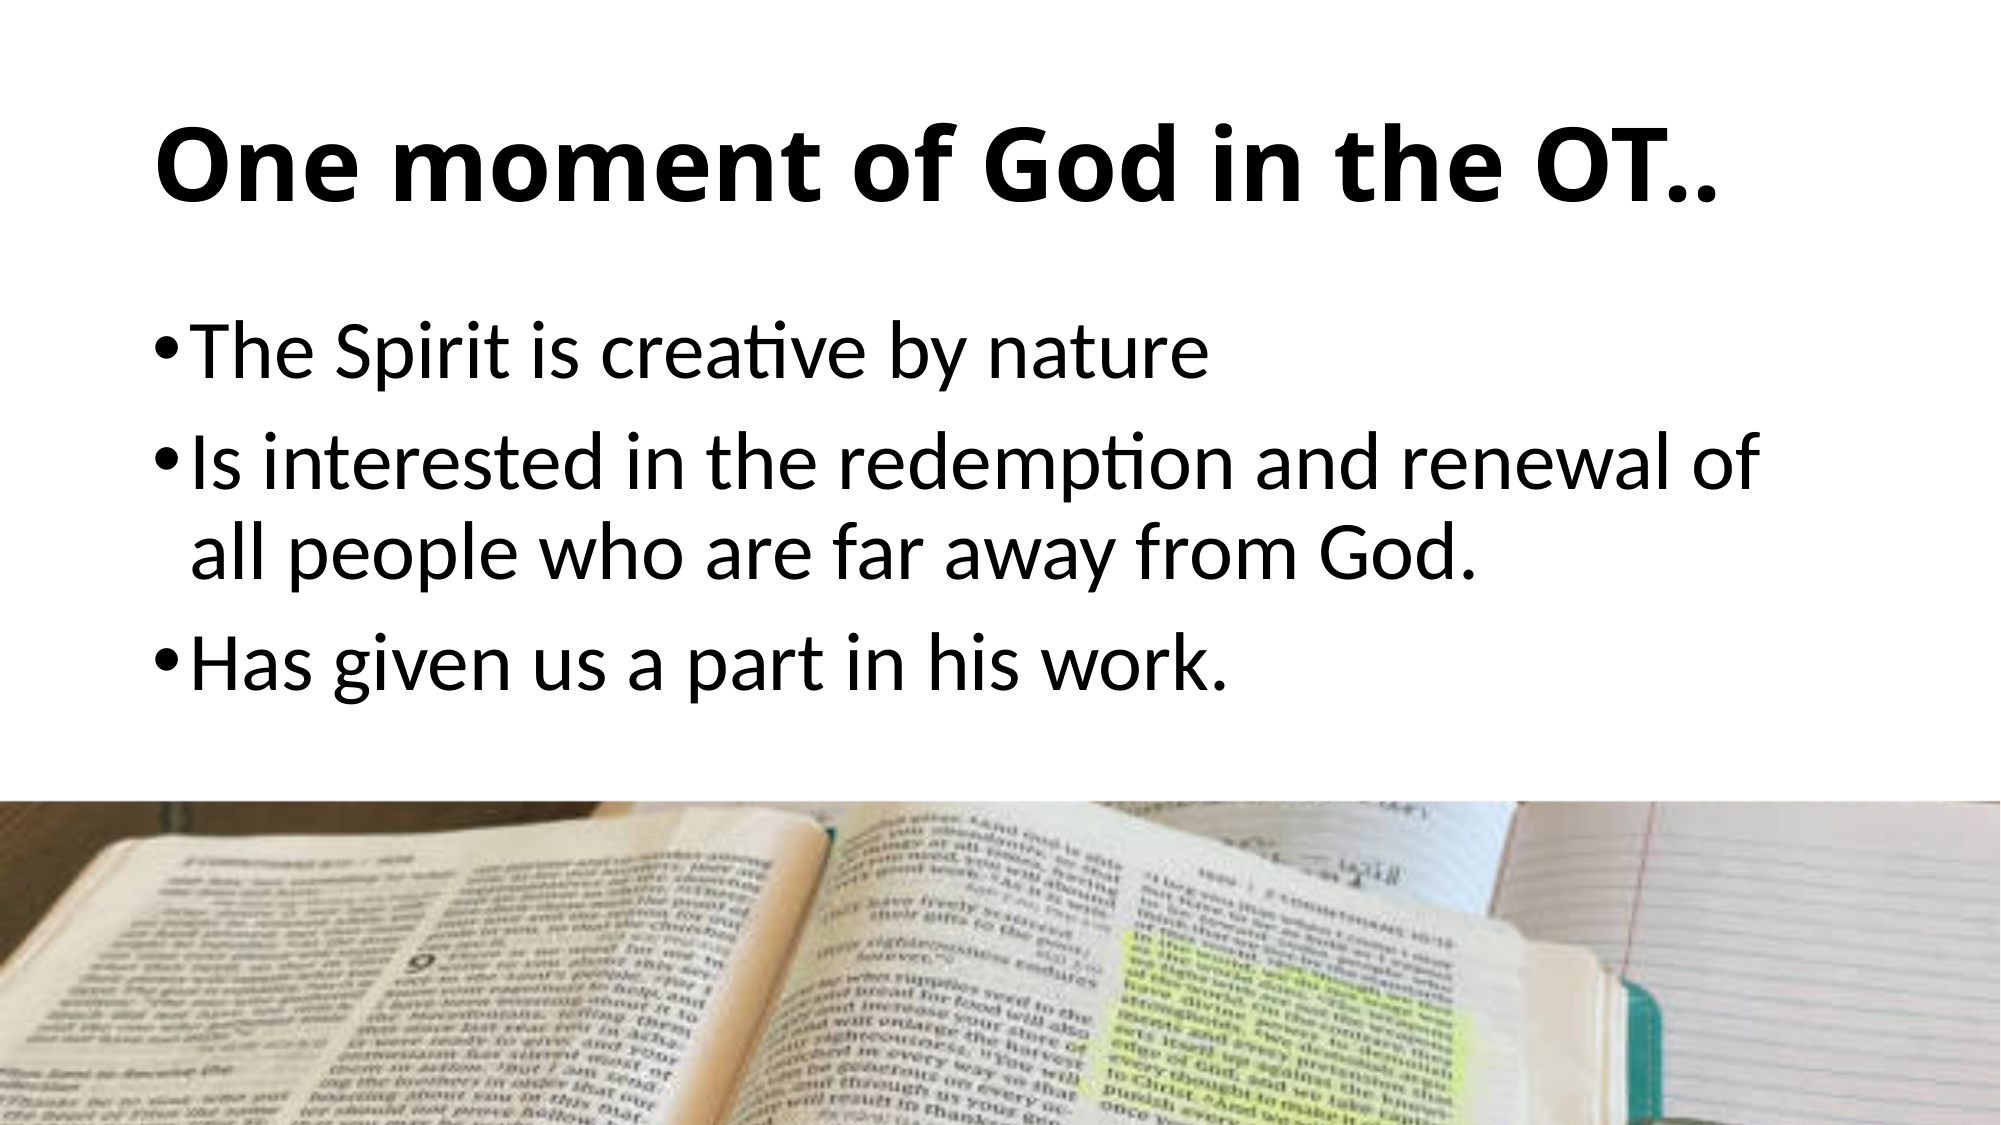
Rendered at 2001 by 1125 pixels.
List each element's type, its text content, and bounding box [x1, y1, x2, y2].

title One moment of God in the OT.. [137, 59, 1863, 278]
picture [0, 0, 2001, 1125]
list The Spirit is creative by nature Is interested in the redemption and renewal of all people who are far away from God. Has given us a part in his work. [137, 299, 1863, 1014]
